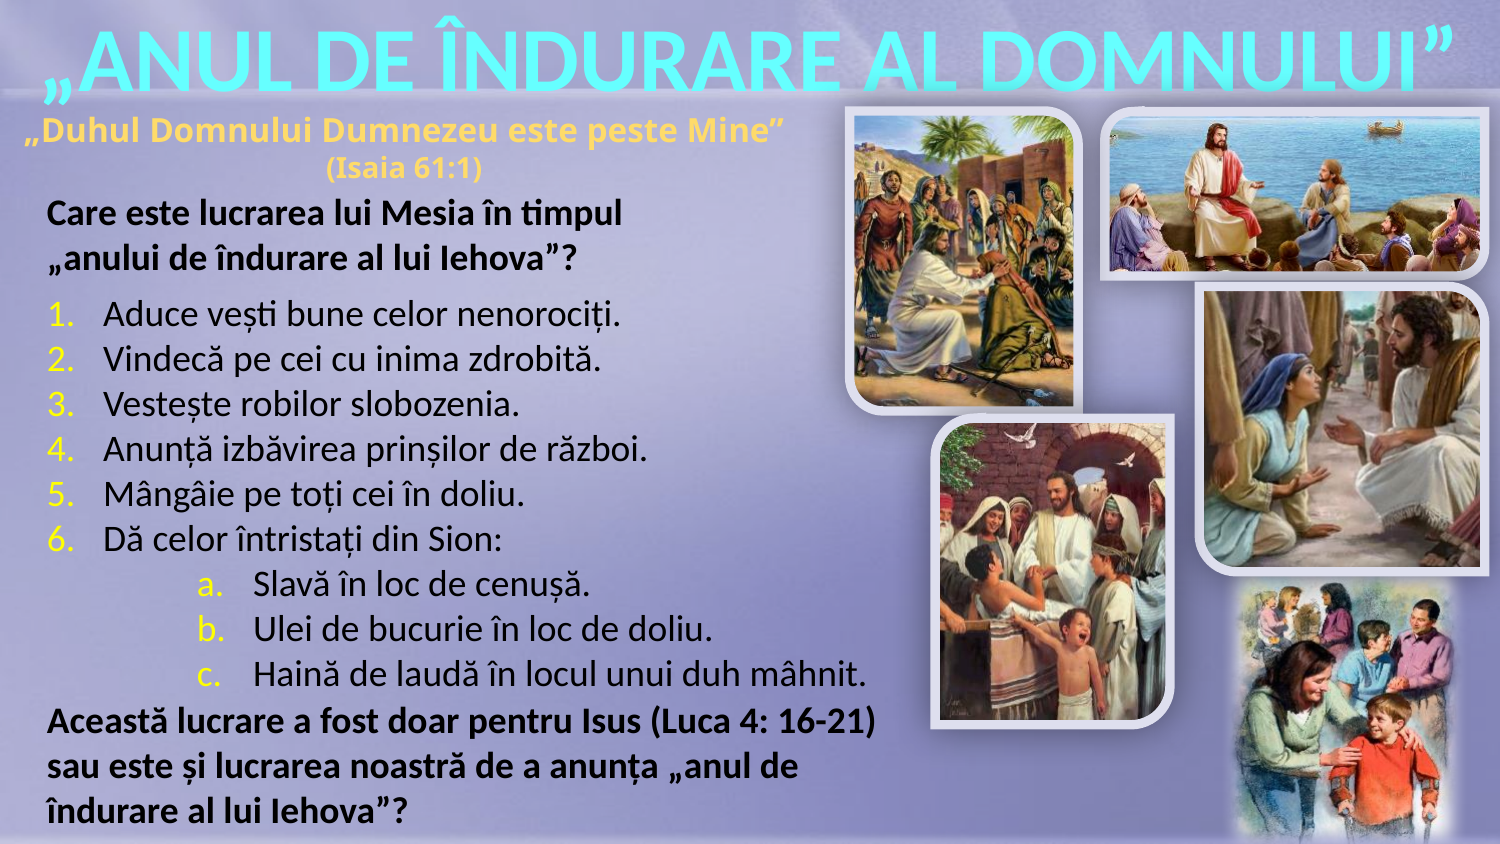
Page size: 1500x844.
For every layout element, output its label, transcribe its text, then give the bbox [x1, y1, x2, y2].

text_box Aduce veşti bune celor nenorociţi. Vindecă pe cei cu inima zdrobită. Vesteşte robilor slobozenia. Anunţă izbăvirea prinşilor de război. Mângâie pe toţi cei în doliu. Dă celor întristaţi din Sion: Slavă în loc de cenuşă. Ulei de bucurie în loc de doliu. Haină de laudă în locul unui duh mâhnit. [32, 281, 904, 702]
picture [1199, 286, 1485, 844]
picture [935, 418, 1170, 725]
text_box Această lucrare a fost doar pentru Isus (Luca 4: 16-21) sau este şi lucrarea noastră de a anunţa „anul de îndurare al lui Iehova”? [32, 688, 902, 839]
picture [849, 110, 1079, 411]
text_box Care este lucrarea lui Mesia în timpul „anului de îndurare al lui Iehova”? [32, 180, 750, 281]
text_box „ANUL DE ÎNDURARE AL DOMNULUI” [0, 0, 1500, 118]
text_box „Duhul Domnului Dumnezeu este peste Mine” (Isaia 61:1) [0, 101, 809, 192]
picture [1104, 111, 1485, 276]
